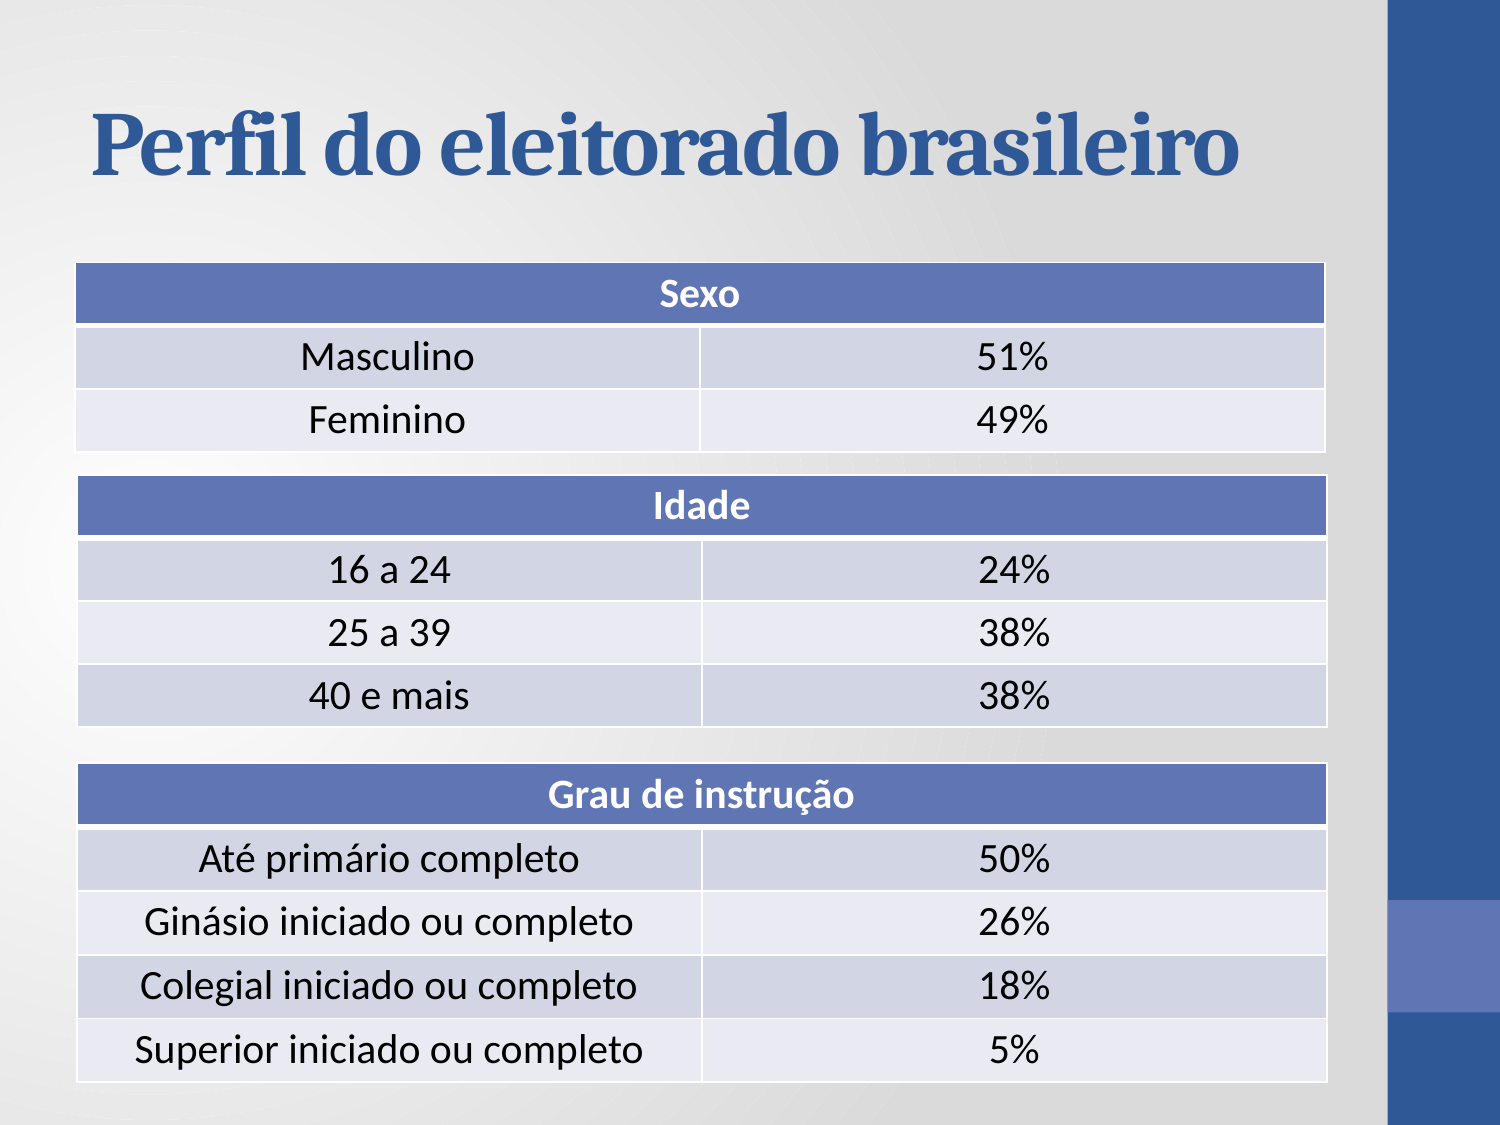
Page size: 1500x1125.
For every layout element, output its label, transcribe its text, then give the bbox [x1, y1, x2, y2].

table_cell 24% [703, 541, 1326, 600]
table_cell Feminino [76, 390, 699, 451]
table_header Idade [78, 476, 1326, 535]
table_cell 38% [703, 602, 1326, 663]
table_cell 16 a 24 [78, 541, 701, 600]
table_cell 38% [703, 665, 1326, 726]
table_cell 49% [701, 390, 1324, 451]
table_cell 5% [703, 1019, 1326, 1081]
table_header Grau de instrução [78, 764, 1326, 824]
table_cell 26% [703, 892, 1326, 954]
table_cell 18% [703, 956, 1326, 1018]
table_cell 25 a 39 [78, 602, 701, 663]
table_cell Até primário completo [78, 830, 701, 890]
table_cell Superior iniciado ou completo [78, 1019, 701, 1081]
table_cell Masculino [76, 328, 699, 388]
table_cell Colegial iniciado ou completo [78, 956, 701, 1018]
table_cell 51% [701, 328, 1324, 388]
title Perfil do eleitorado brasileiro [75, 45, 1325, 233]
table_cell 40 e mais [78, 665, 701, 726]
table_cell 50% [703, 830, 1326, 890]
table_cell Ginásio iniciado ou completo [78, 892, 701, 954]
table_header Sexo [76, 263, 1324, 323]
